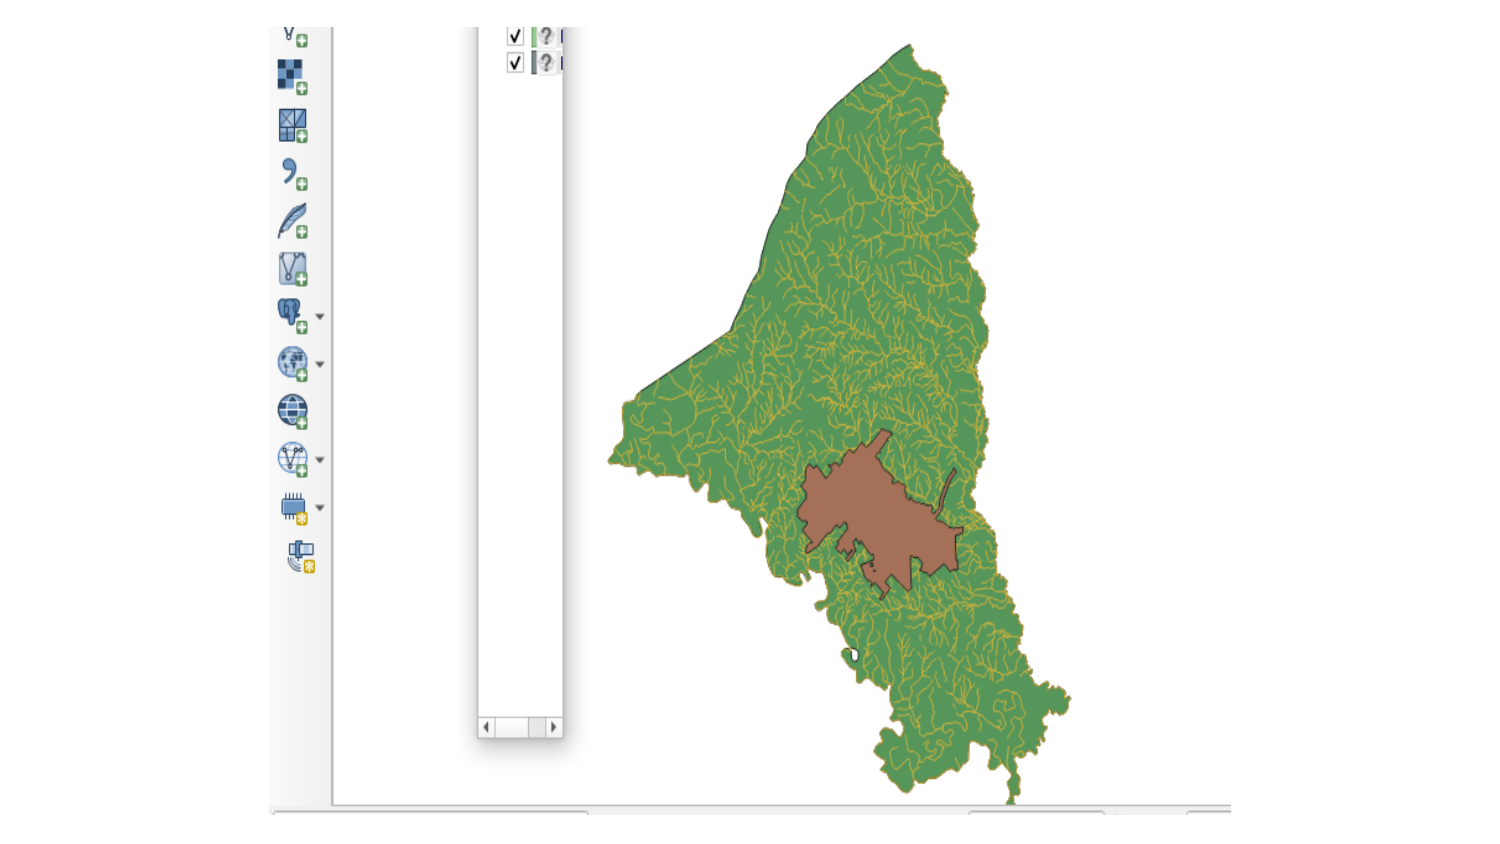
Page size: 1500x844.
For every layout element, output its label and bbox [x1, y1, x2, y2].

picture [268, 26, 1232, 815]
